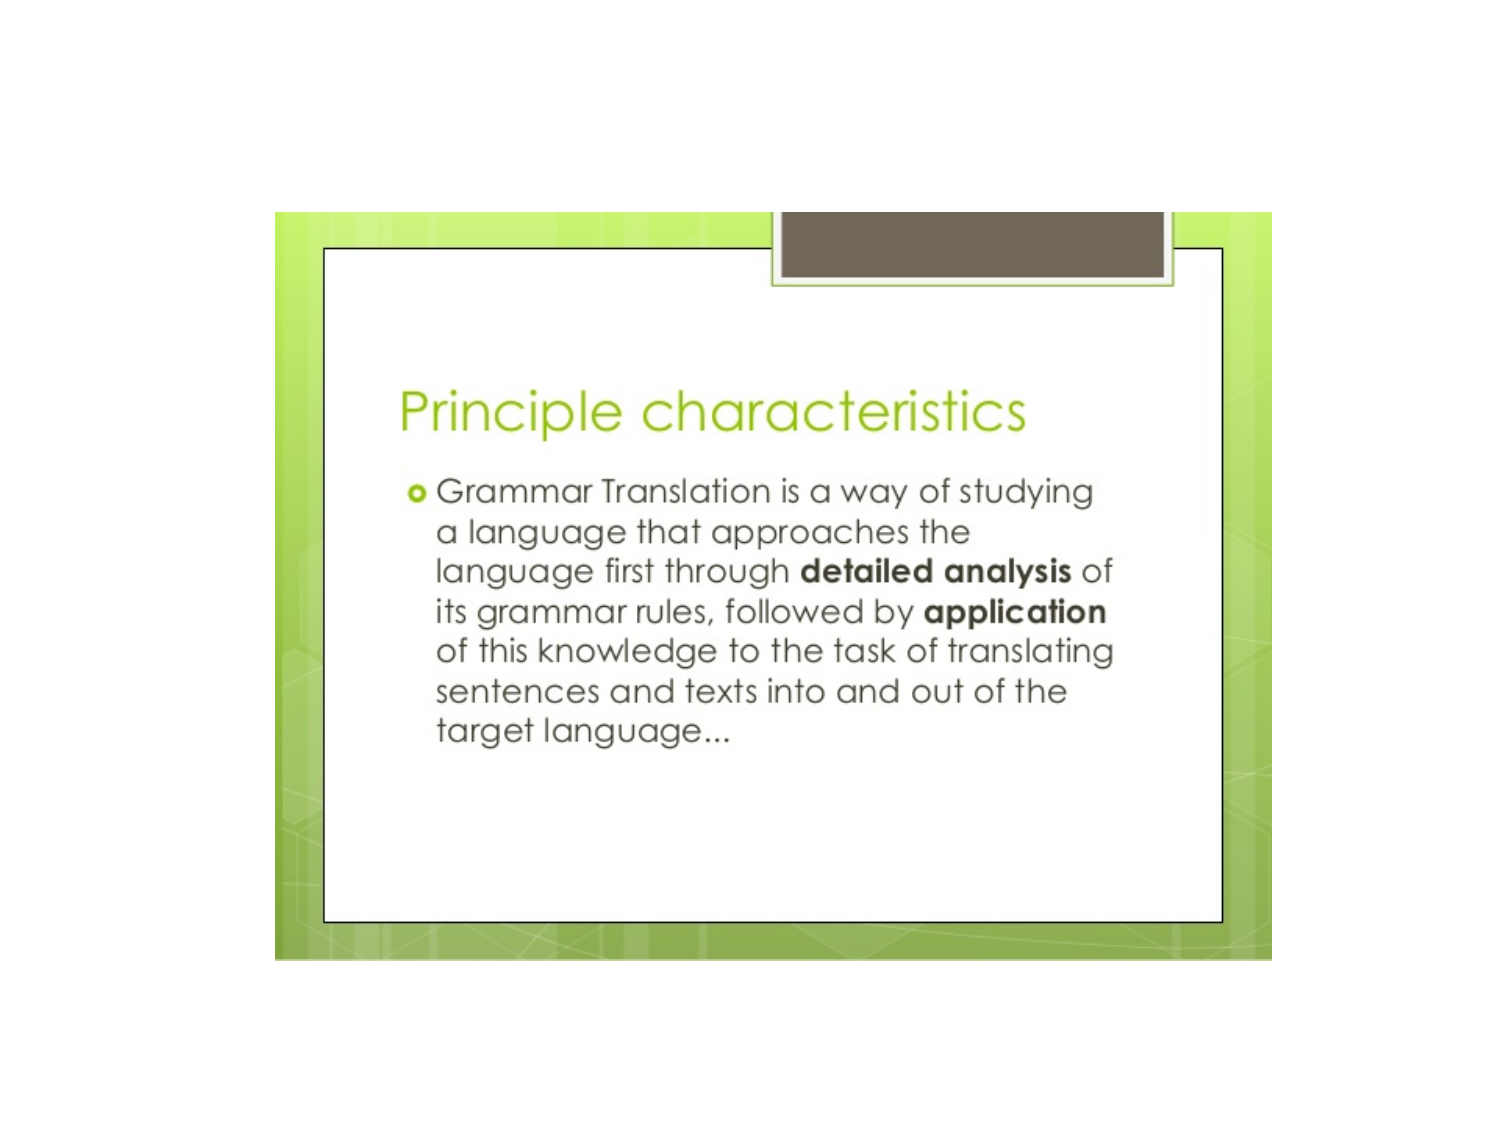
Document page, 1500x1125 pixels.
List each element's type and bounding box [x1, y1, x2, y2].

picture [274, 212, 1273, 962]
